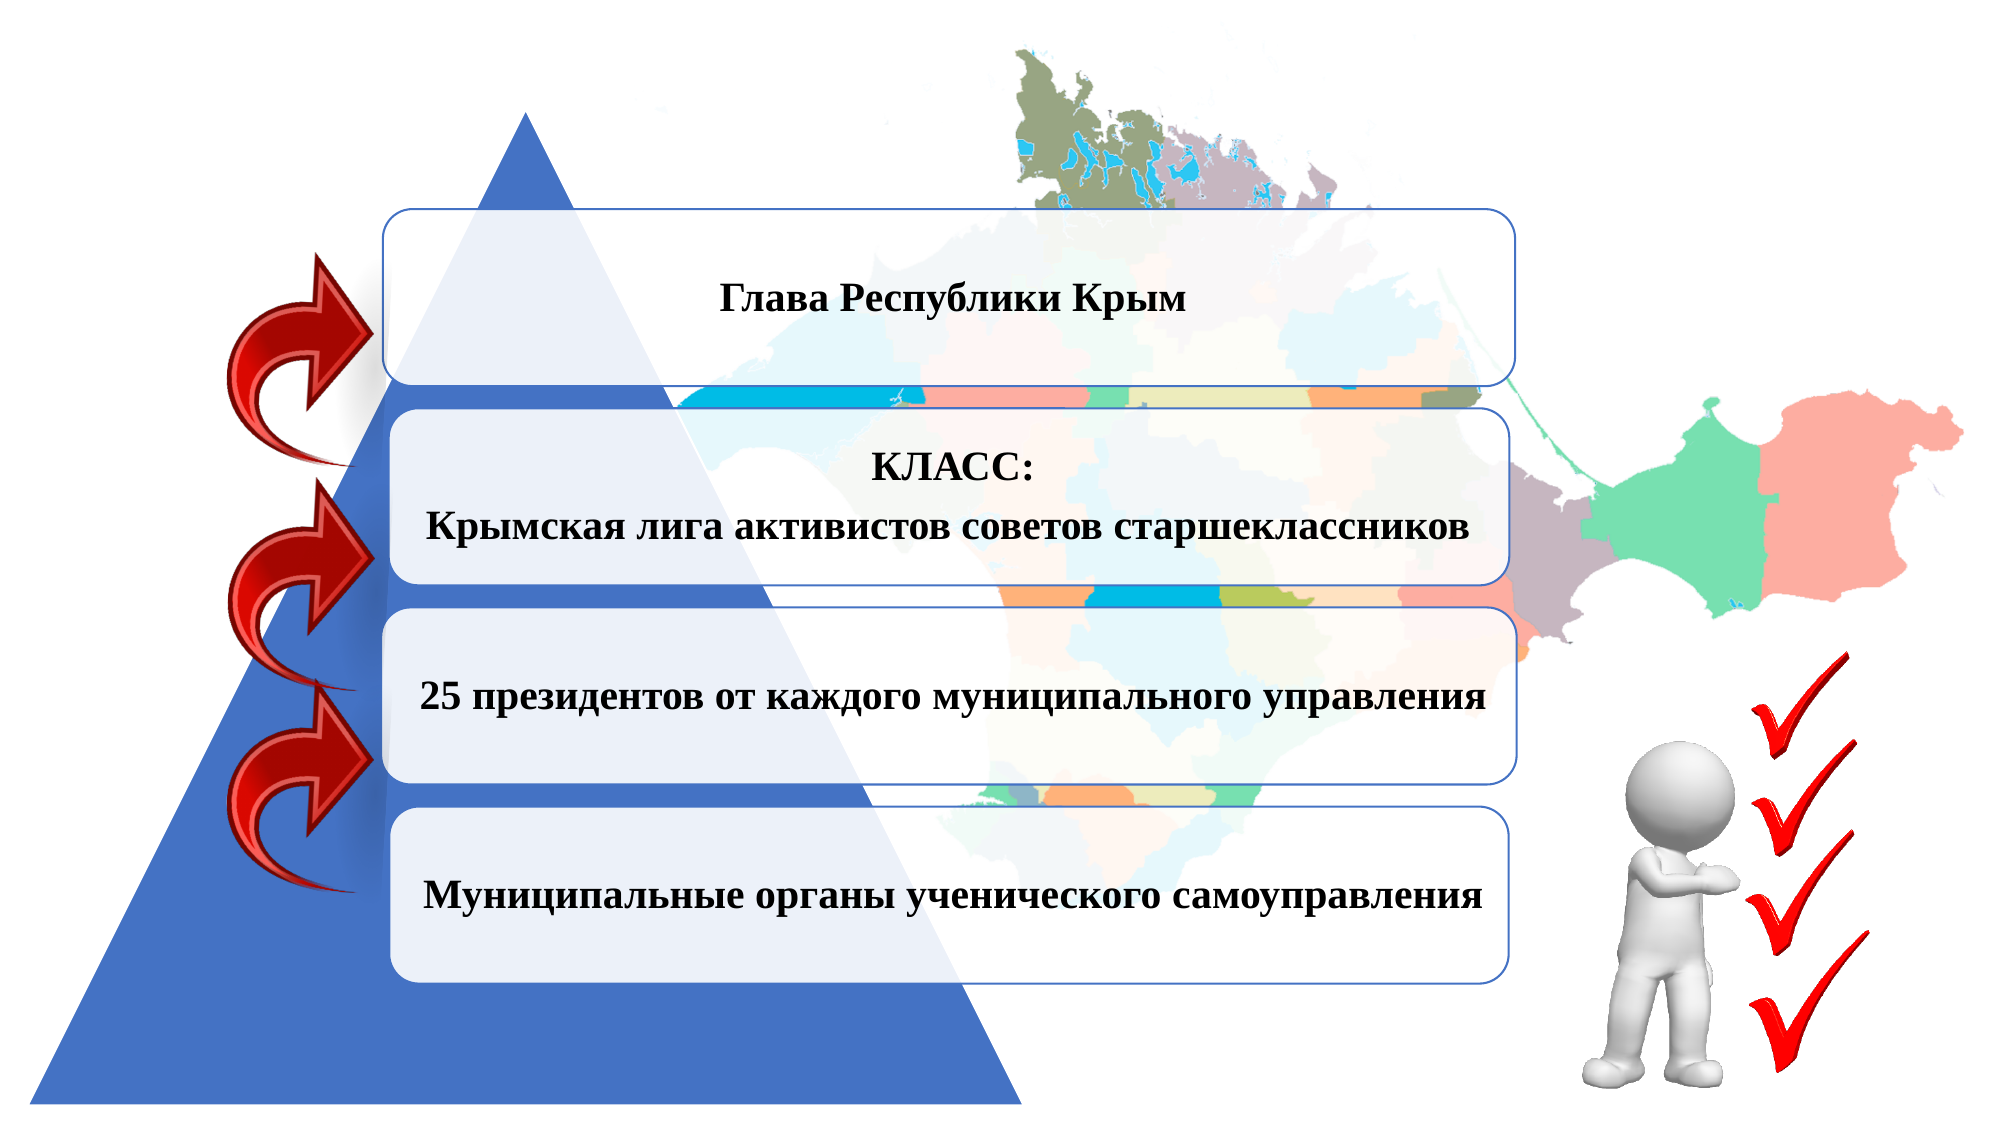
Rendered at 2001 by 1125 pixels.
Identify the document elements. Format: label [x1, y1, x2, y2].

picture [597, 19, 2000, 1106]
picture [195, 710, 420, 869]
text_box [16, 109, 1628, 1106]
picture [195, 284, 420, 443]
picture [196, 509, 421, 668]
